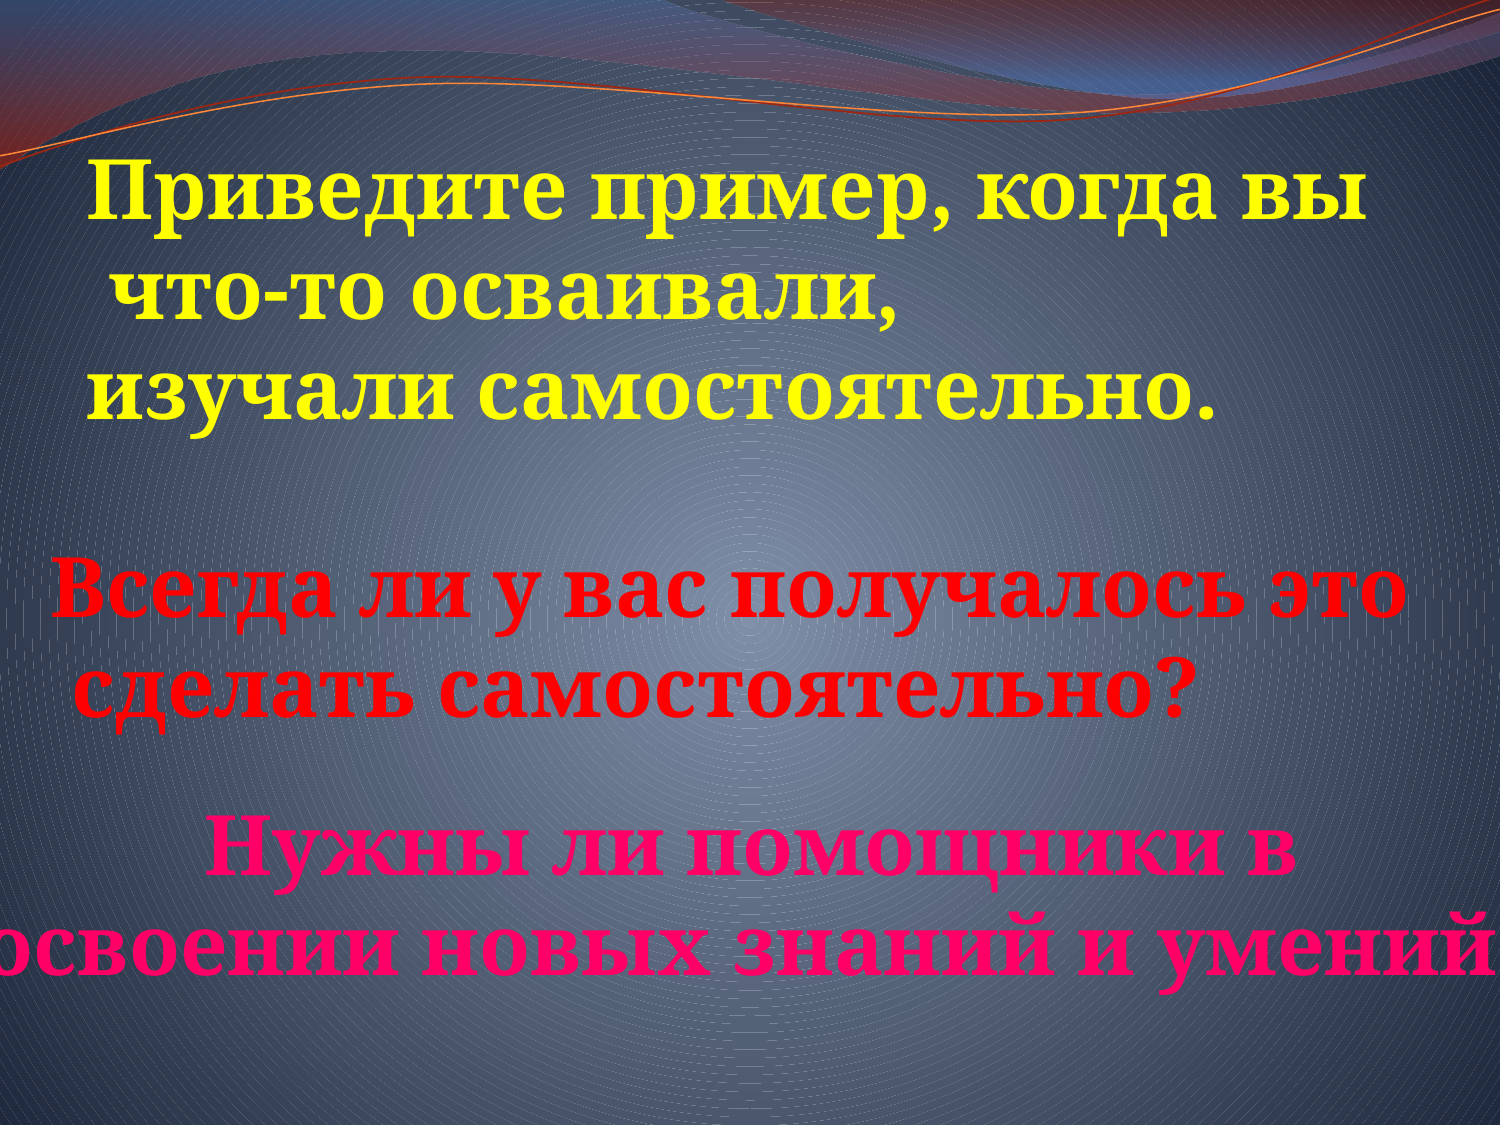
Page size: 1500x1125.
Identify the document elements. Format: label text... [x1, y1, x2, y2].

text_box Нужны ли помощники в освоении новых знаний и умений? [0, 785, 1500, 1000]
text_box Приведите пример, когда вы что-то осваивали, изучали самостоятельно. [71, 128, 1384, 444]
text_box Всегда ли у вас получалось это сделать самостоятельно? [35, 527, 1427, 742]
